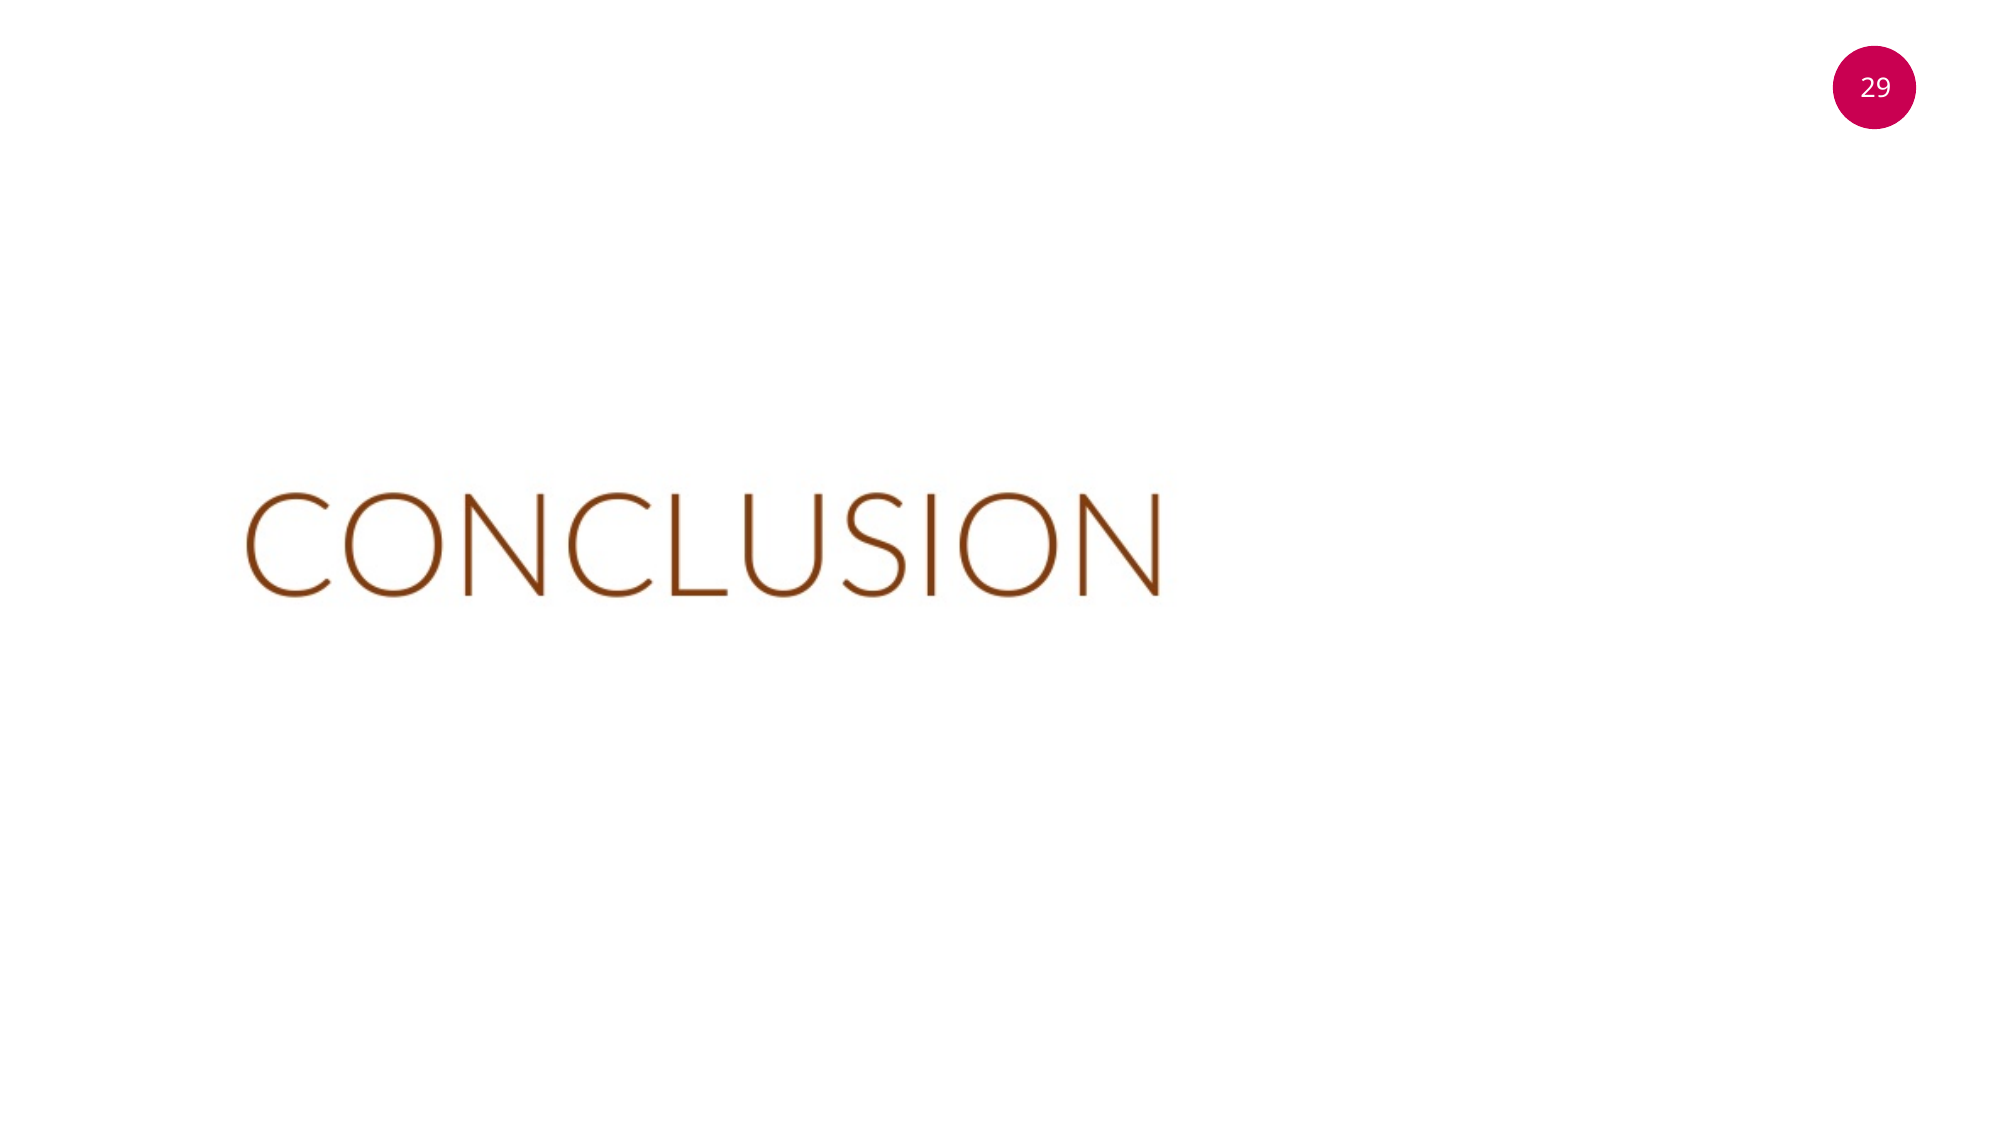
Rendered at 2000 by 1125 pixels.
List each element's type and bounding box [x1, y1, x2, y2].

picture [66, 37, 1800, 1013]
